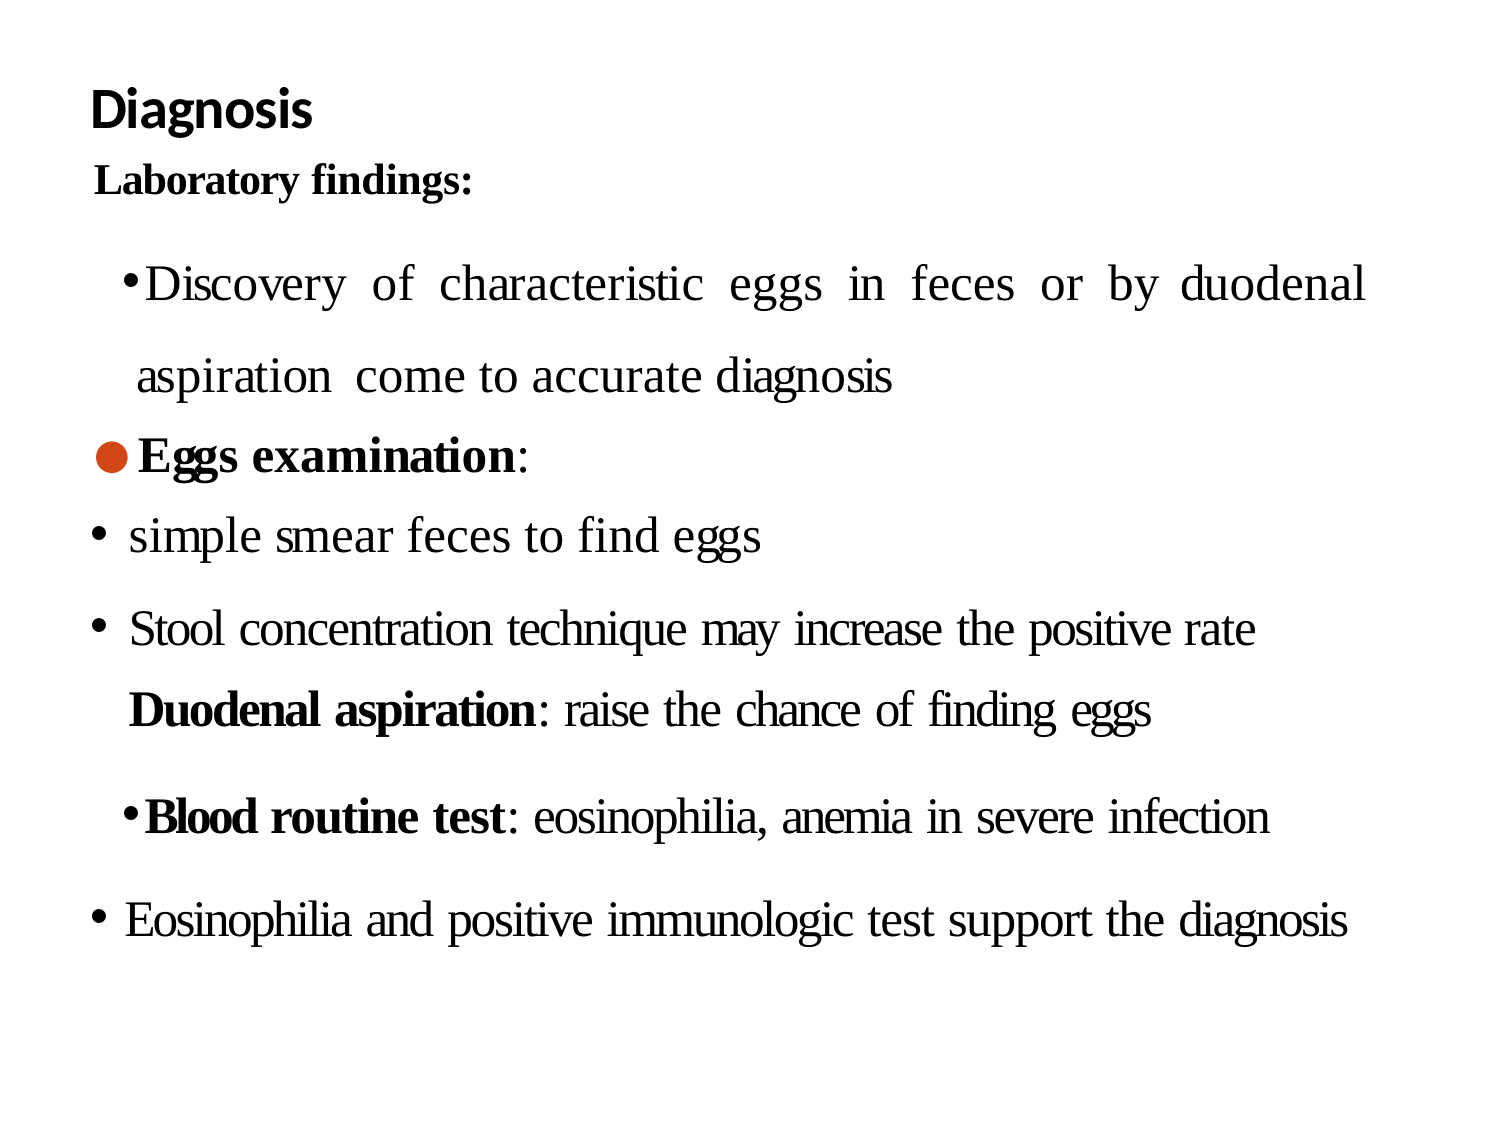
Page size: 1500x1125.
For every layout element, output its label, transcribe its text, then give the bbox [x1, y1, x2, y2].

list Diagnosis Laboratory findings: Discovery of characteristic eggs in feces or by duodenal aspiration come to accurate diagnosis Eggs examination: simple smear feces to find eggs Stool concentration technique may increase the positive rate Duodenal aspiration: raise the chance of finding eggs Blood routine test: eosinophilia, anemia in severe infection Eosinophilia and positive immunologic test support the diagnosis [75, 62, 1425, 1005]
